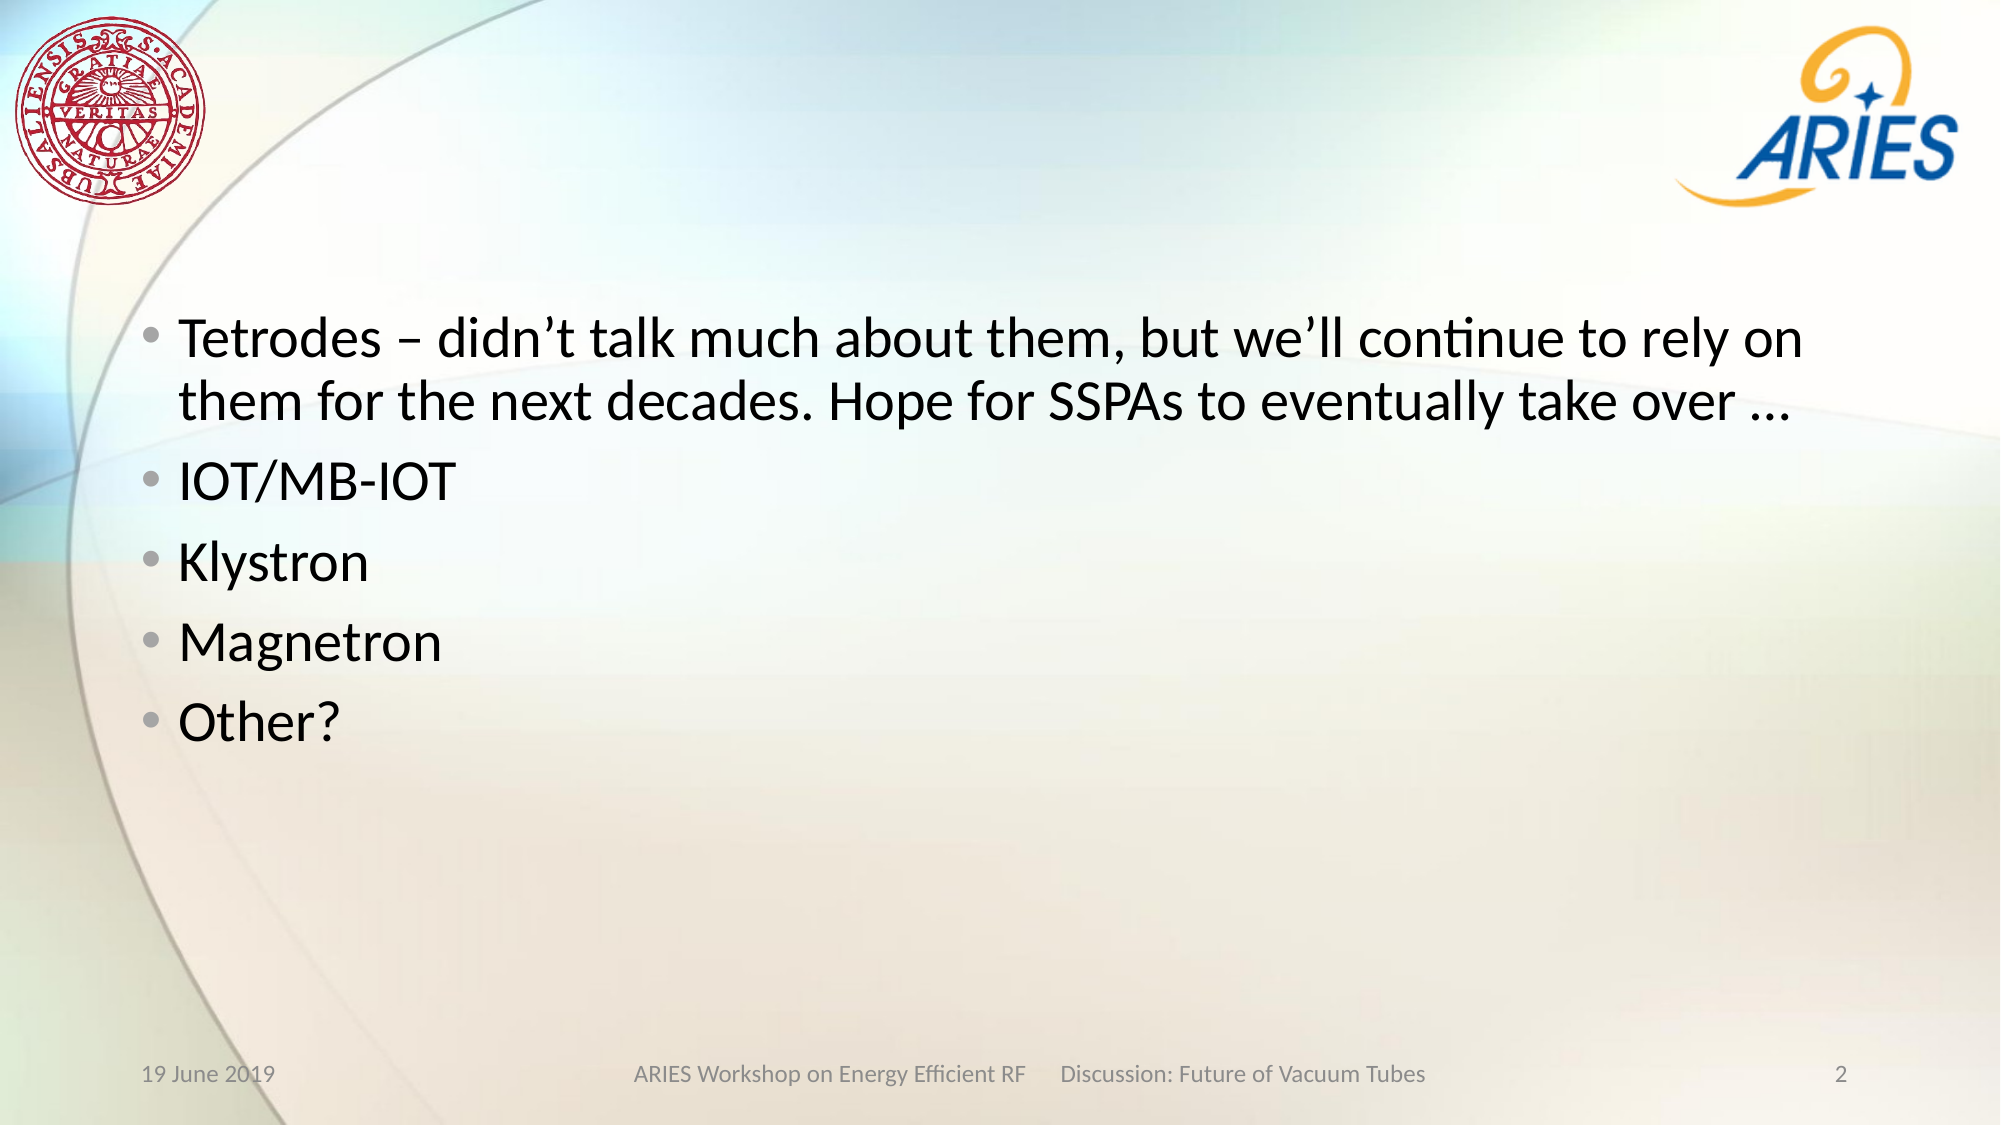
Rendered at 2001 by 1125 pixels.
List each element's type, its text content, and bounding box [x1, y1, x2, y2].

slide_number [125, 1042, 397, 1103]
footer ARIES Workshop on Energy Efficient RF Discussion: Future of Vacuum Tubes [409, 1042, 1652, 1103]
list Tetrodes – didn’t talk much about them, but we’ll continue to rely on them for the next decades. Hope for SSPAs to eventually take over … IOT/MB-IOT Klystron Magnetron Other? [125, 299, 1863, 1014]
slide_number 2 [1674, 1042, 1863, 1103]
picture [0, 0, 2001, 1125]
